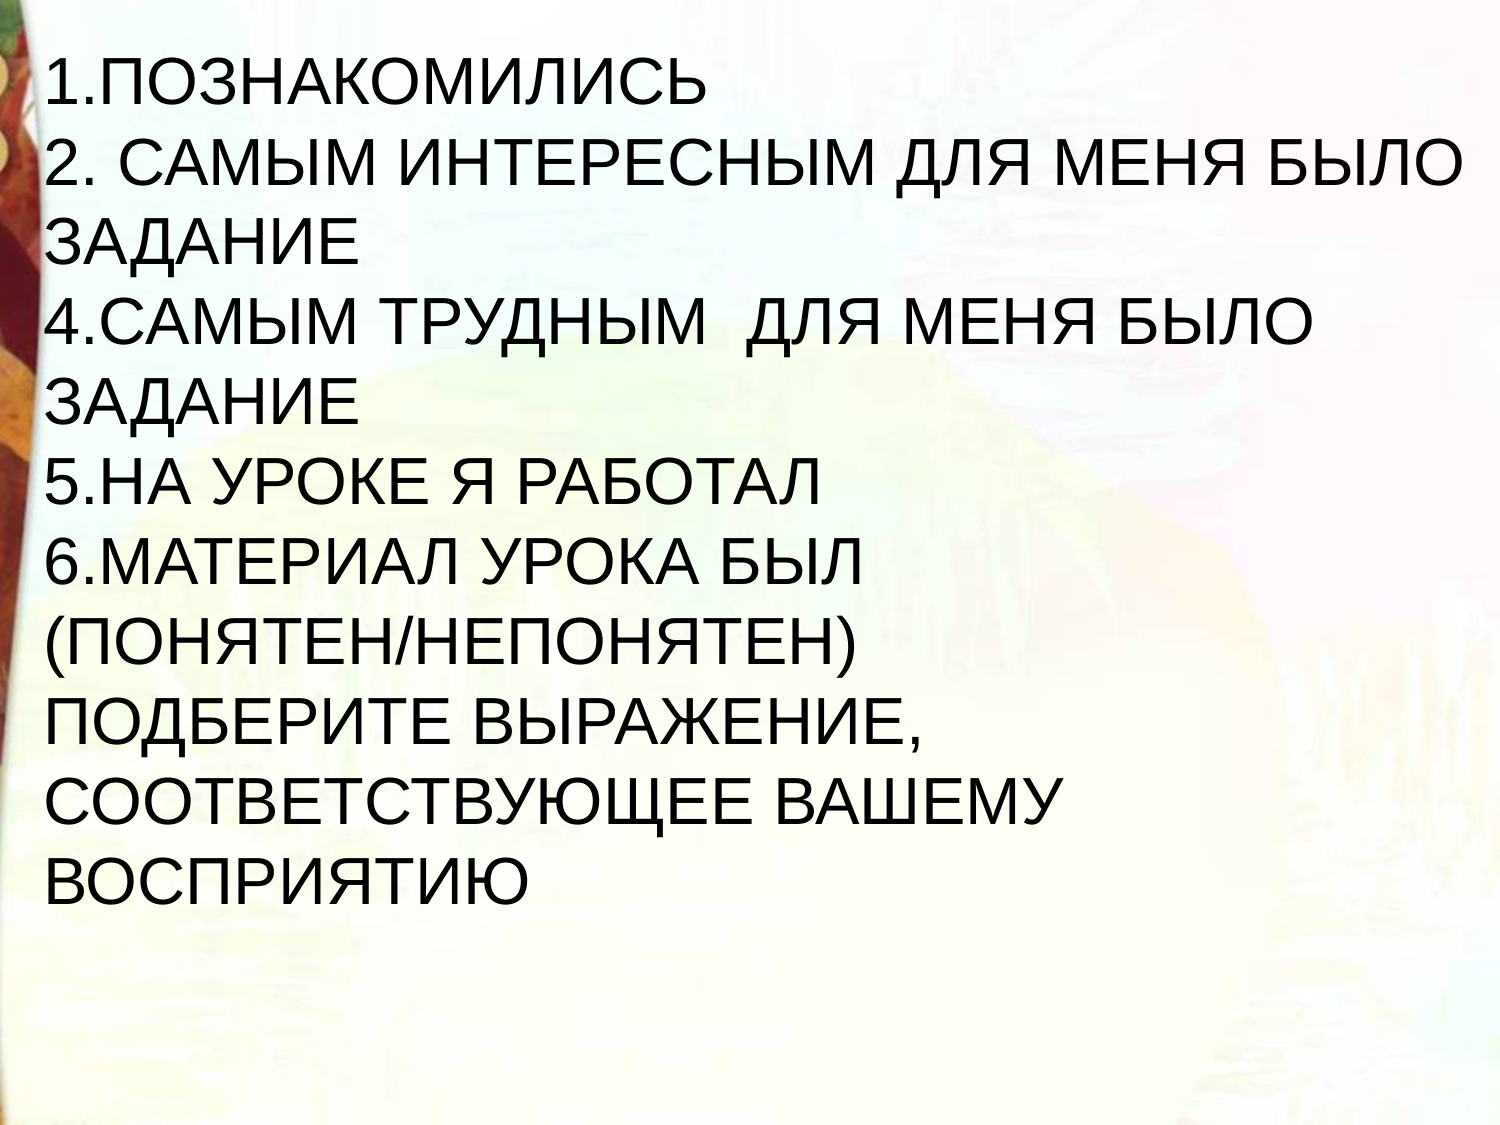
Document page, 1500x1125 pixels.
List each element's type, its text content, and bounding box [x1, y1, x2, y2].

picture [0, 0, 1500, 1125]
text_box 1.ПОЗНАКОМИЛИСЬ 2. САМЫМ ИНТЕРЕСНЫМ ДЛЯ МЕНЯ БЫЛО ЗАДАНИЕ 4.САМЫМ ТРУДНЫМ ДЛЯ МЕНЯ БЫЛО ЗАДАНИЕ 5.НА УРОКЕ Я РАБОТАЛ 6.МАТЕРИАЛ УРОКА БЫЛ (ПОНЯТЕН/НЕПОНЯТЕН) ПОДБЕРИТЕ ВЫРАЖЕНИЕ, СООТВЕТСТВУЮЩЕЕ ВАШЕМУ ВОСПРИЯТИЮ [28, 30, 1493, 1094]
